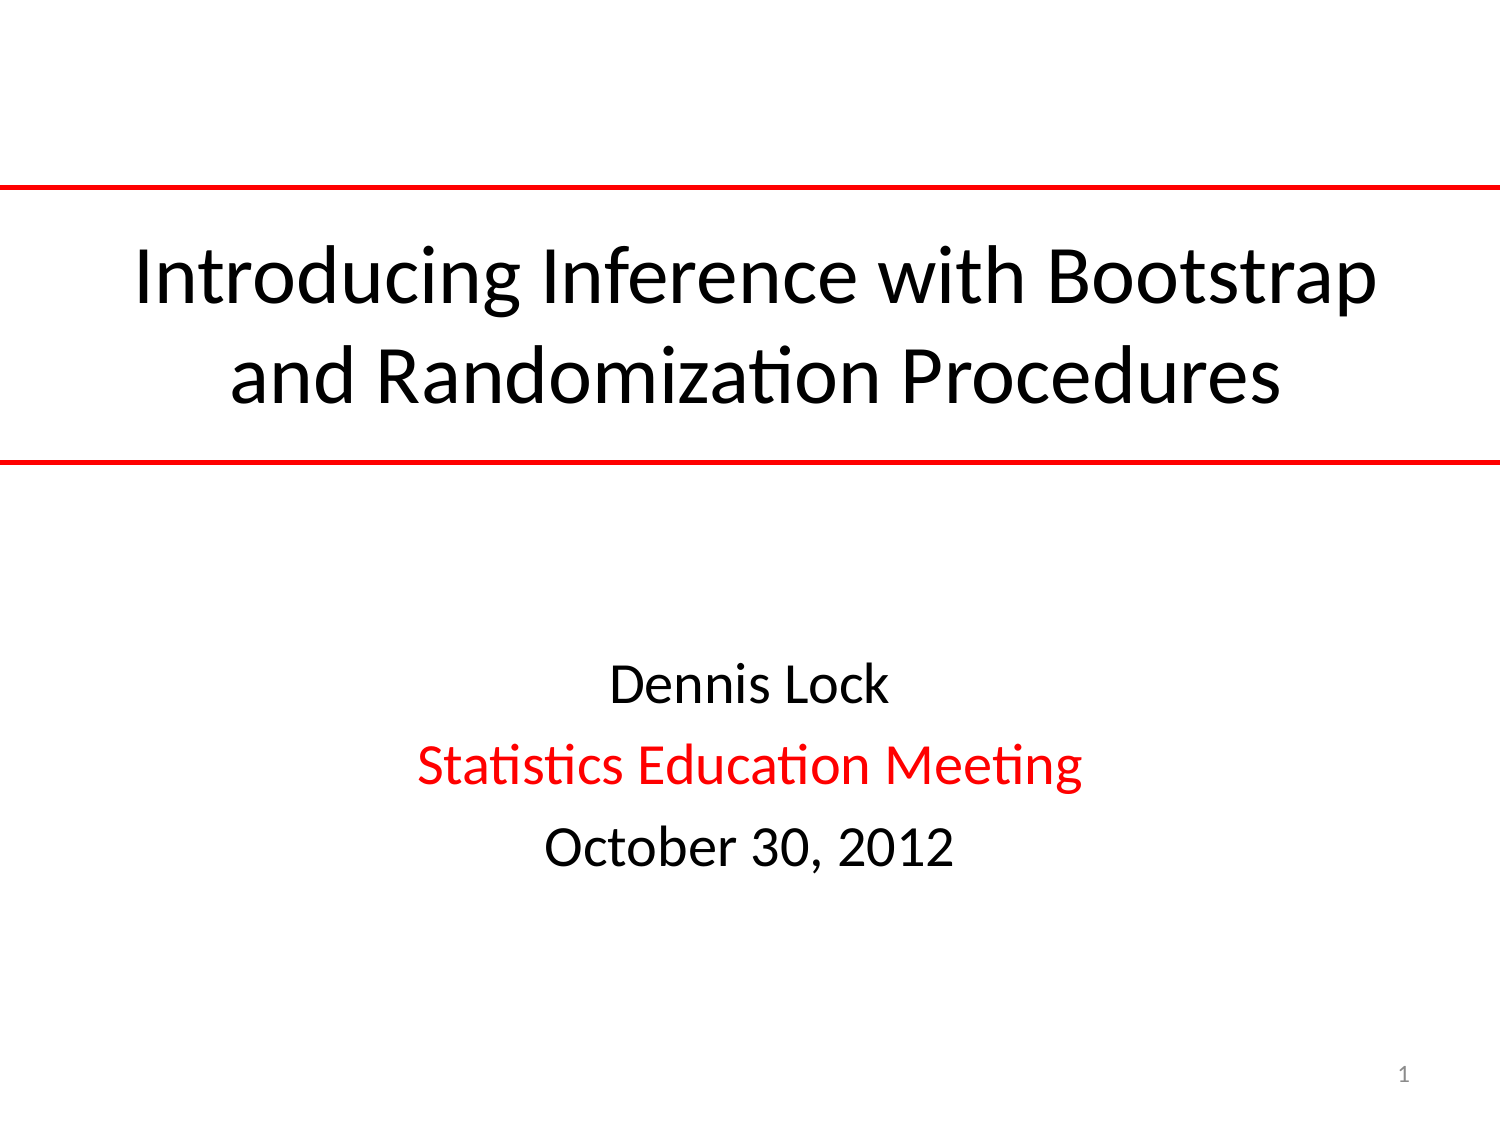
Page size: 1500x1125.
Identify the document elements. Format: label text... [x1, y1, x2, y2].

title Introducing Inference with Bootstrap and Randomization Procedures [75, 200, 1438, 442]
slide_number 1 [1074, 1042, 1425, 1103]
subtitle Dennis Lock Statistics Education Meeting October 30, 2012 [225, 637, 1275, 925]
